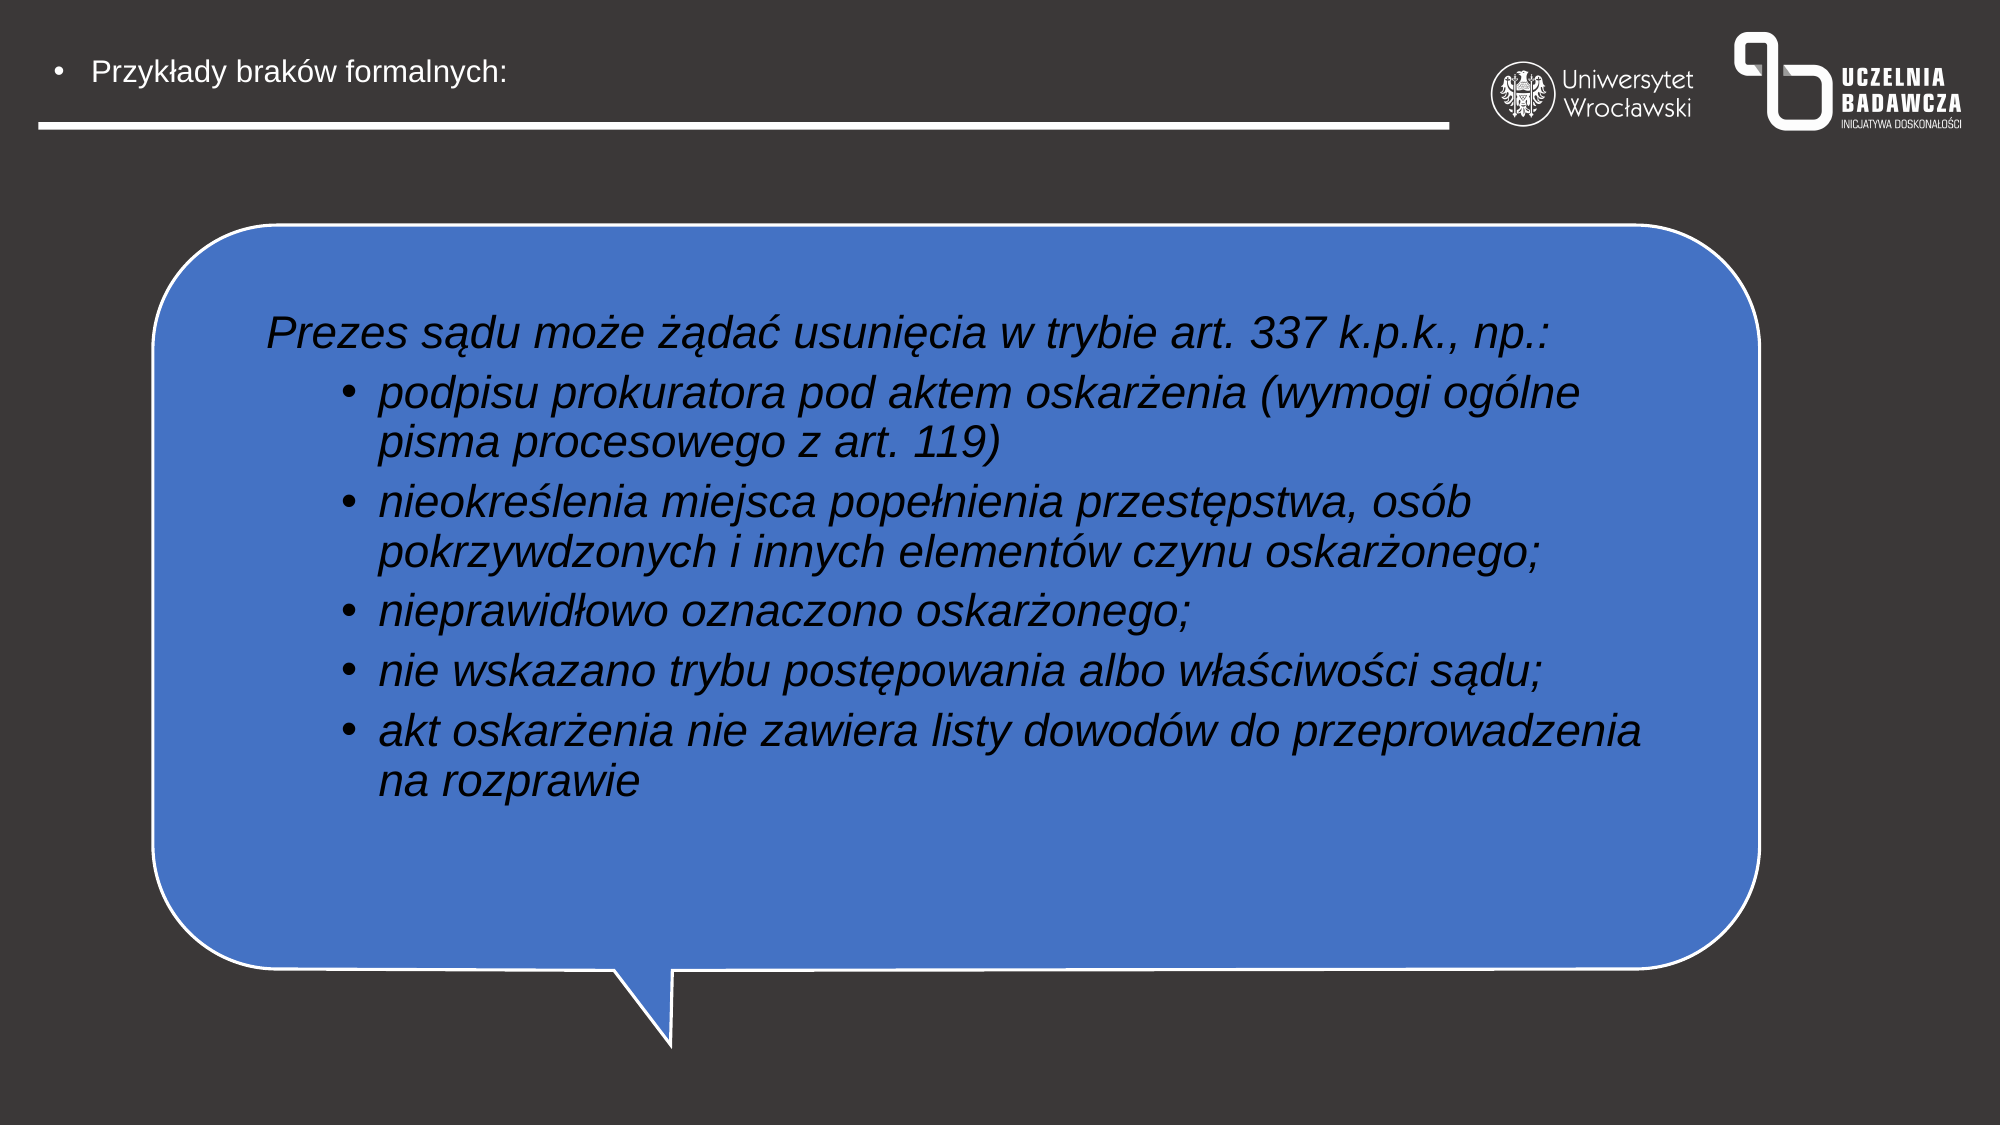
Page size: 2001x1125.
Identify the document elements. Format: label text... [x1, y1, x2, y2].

list Przykłady braków formalnych: [38, 48, 1437, 103]
list Prezes sądu może żądać usunięcia w trybie art. 337 k.p.k., np.: podpisu prokuratora pod aktem oskarżenia (wymogi ogólne pisma procesowego z art. 119) nieokreślenia miejsca popełnienia przestępstwa, osób pokrzywdzonych i innych elementów czynu oskarżonego; nieprawidłowo oznaczono oskarżonego; nie wskazano trybu postępowania albo właściwości sądu; akt oskarżenia nie zawiera listy dowodów do przeprowadzenia na rozprawie [251, 301, 1662, 876]
picture [1468, 24, 1974, 138]
